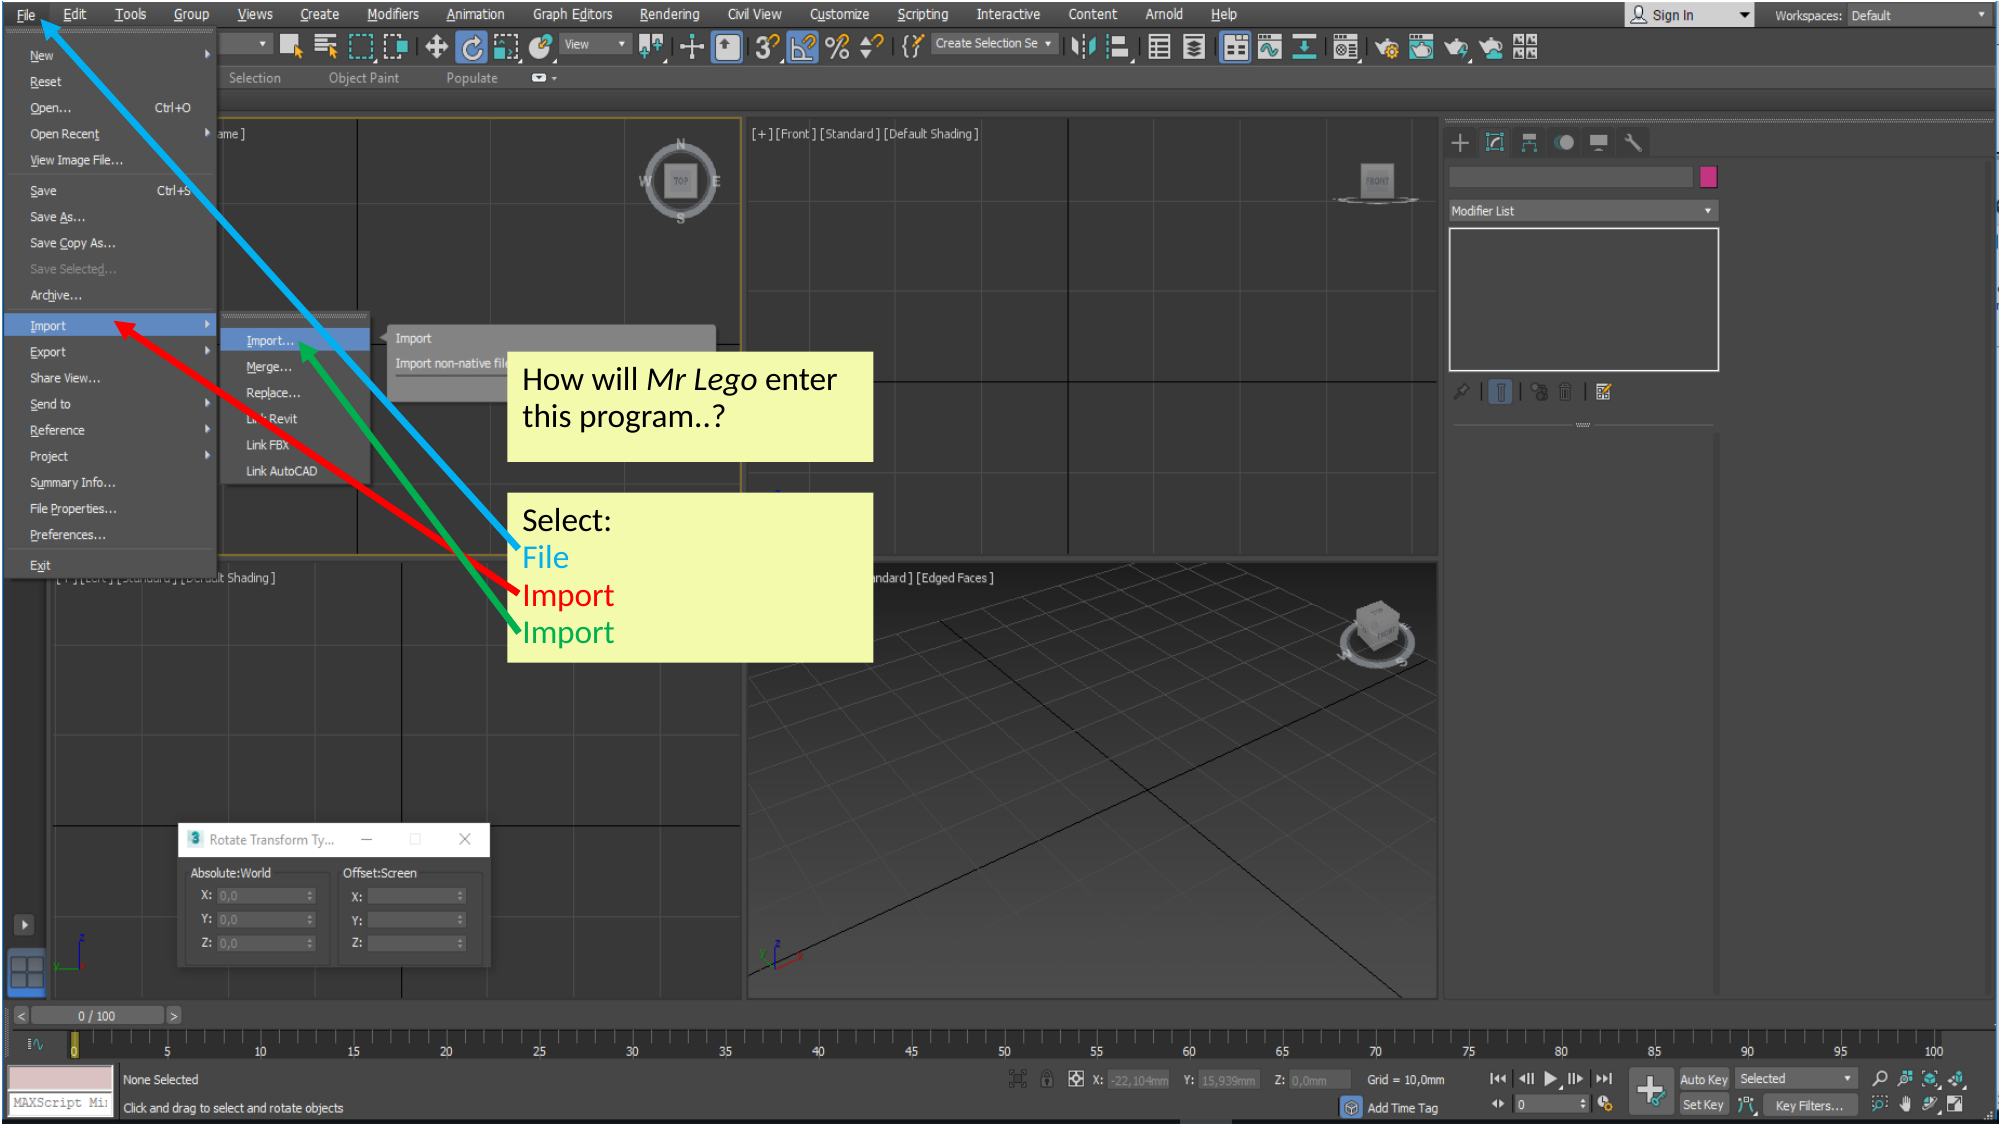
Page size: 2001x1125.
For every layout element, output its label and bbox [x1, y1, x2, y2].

picture [2, 1, 1999, 1124]
text_box [298, 340, 520, 633]
text_box [113, 320, 519, 594]
text_box [40, 18, 519, 550]
